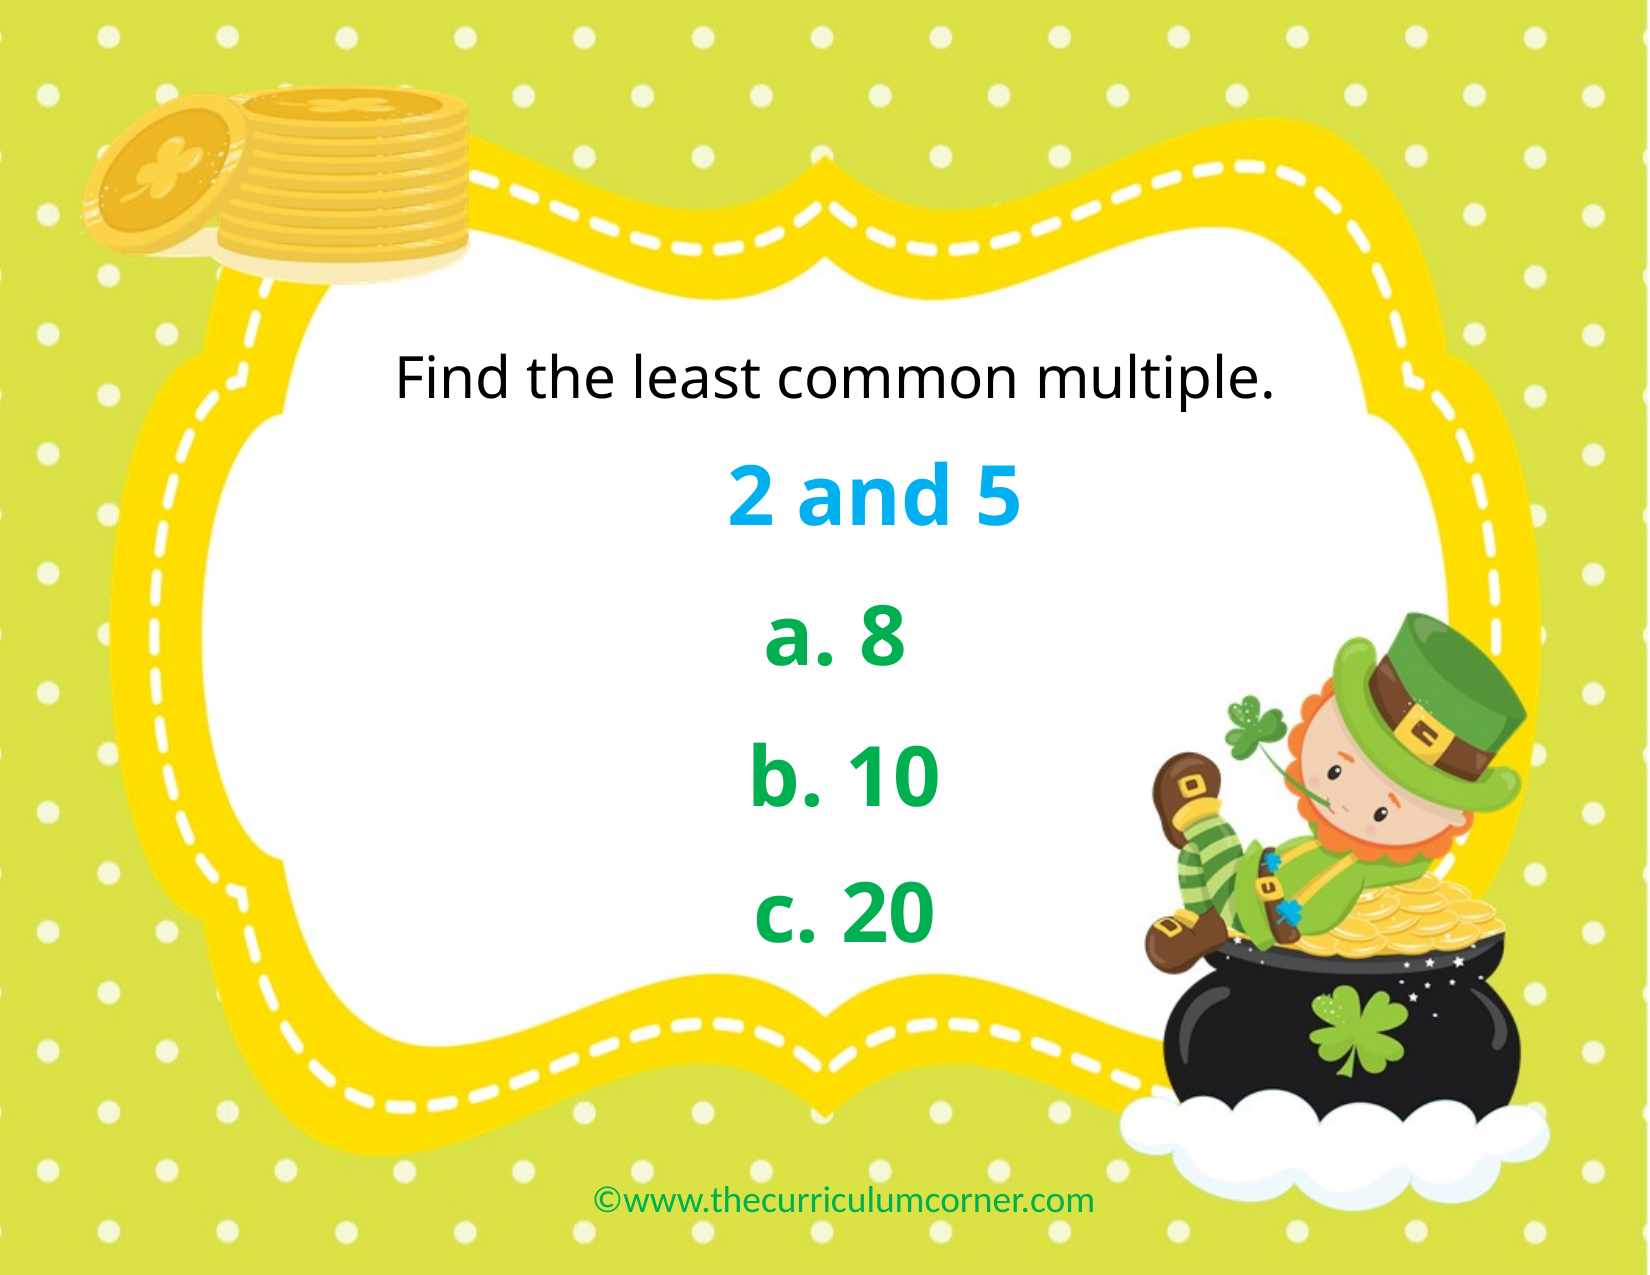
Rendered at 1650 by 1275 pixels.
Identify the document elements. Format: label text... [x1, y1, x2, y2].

text_box 2 and 5 [712, 434, 1062, 550]
text_box ©www.thecurriculumcorner.com [577, 1167, 1111, 1228]
picture [0, 0, 1650, 1275]
text_box b. 10 [732, 715, 956, 831]
text_box Find the least common multiple. [356, 332, 1315, 418]
text_box c. 20 [738, 851, 952, 967]
text_box a. 8 [748, 575, 922, 690]
